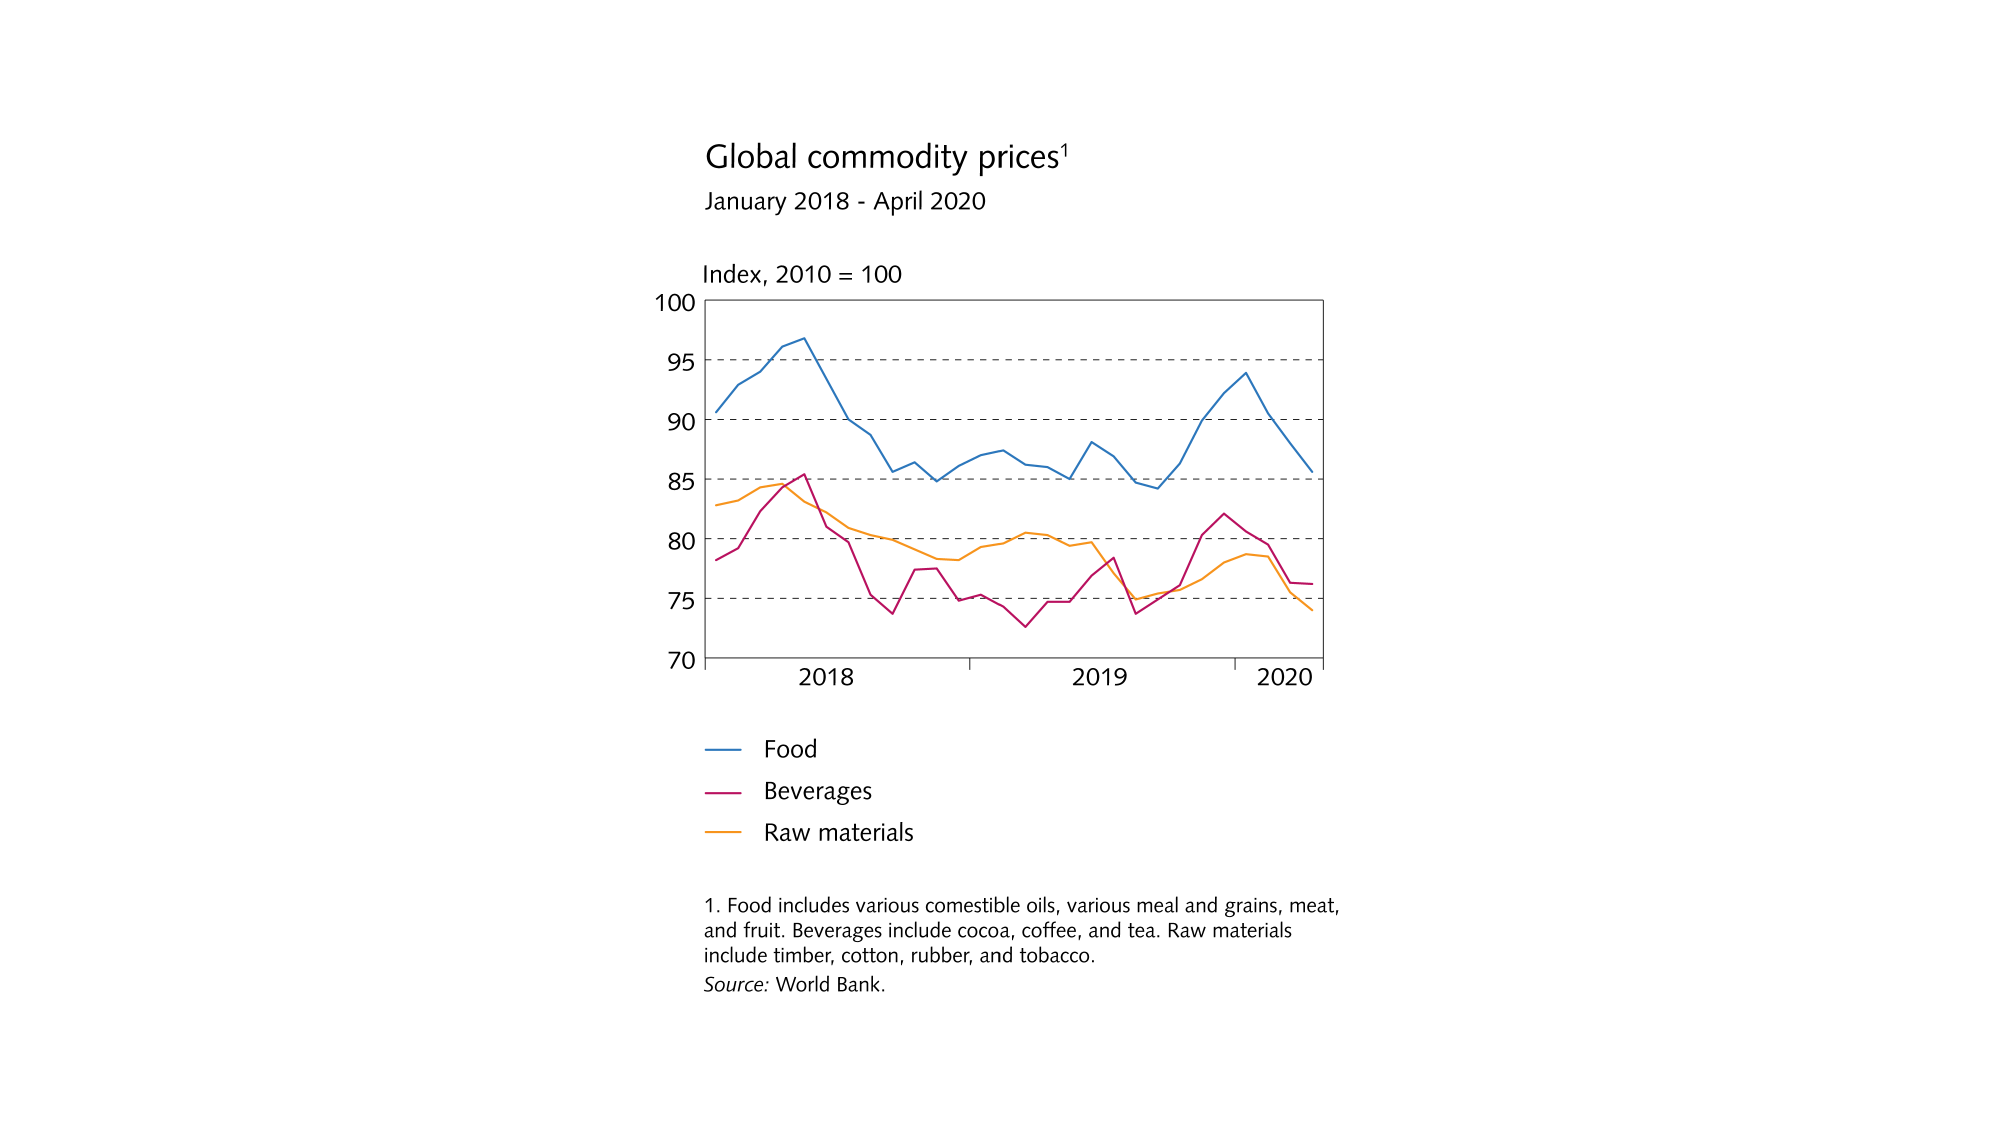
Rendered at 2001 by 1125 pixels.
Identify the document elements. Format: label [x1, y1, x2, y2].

picture [653, 128, 1346, 997]
